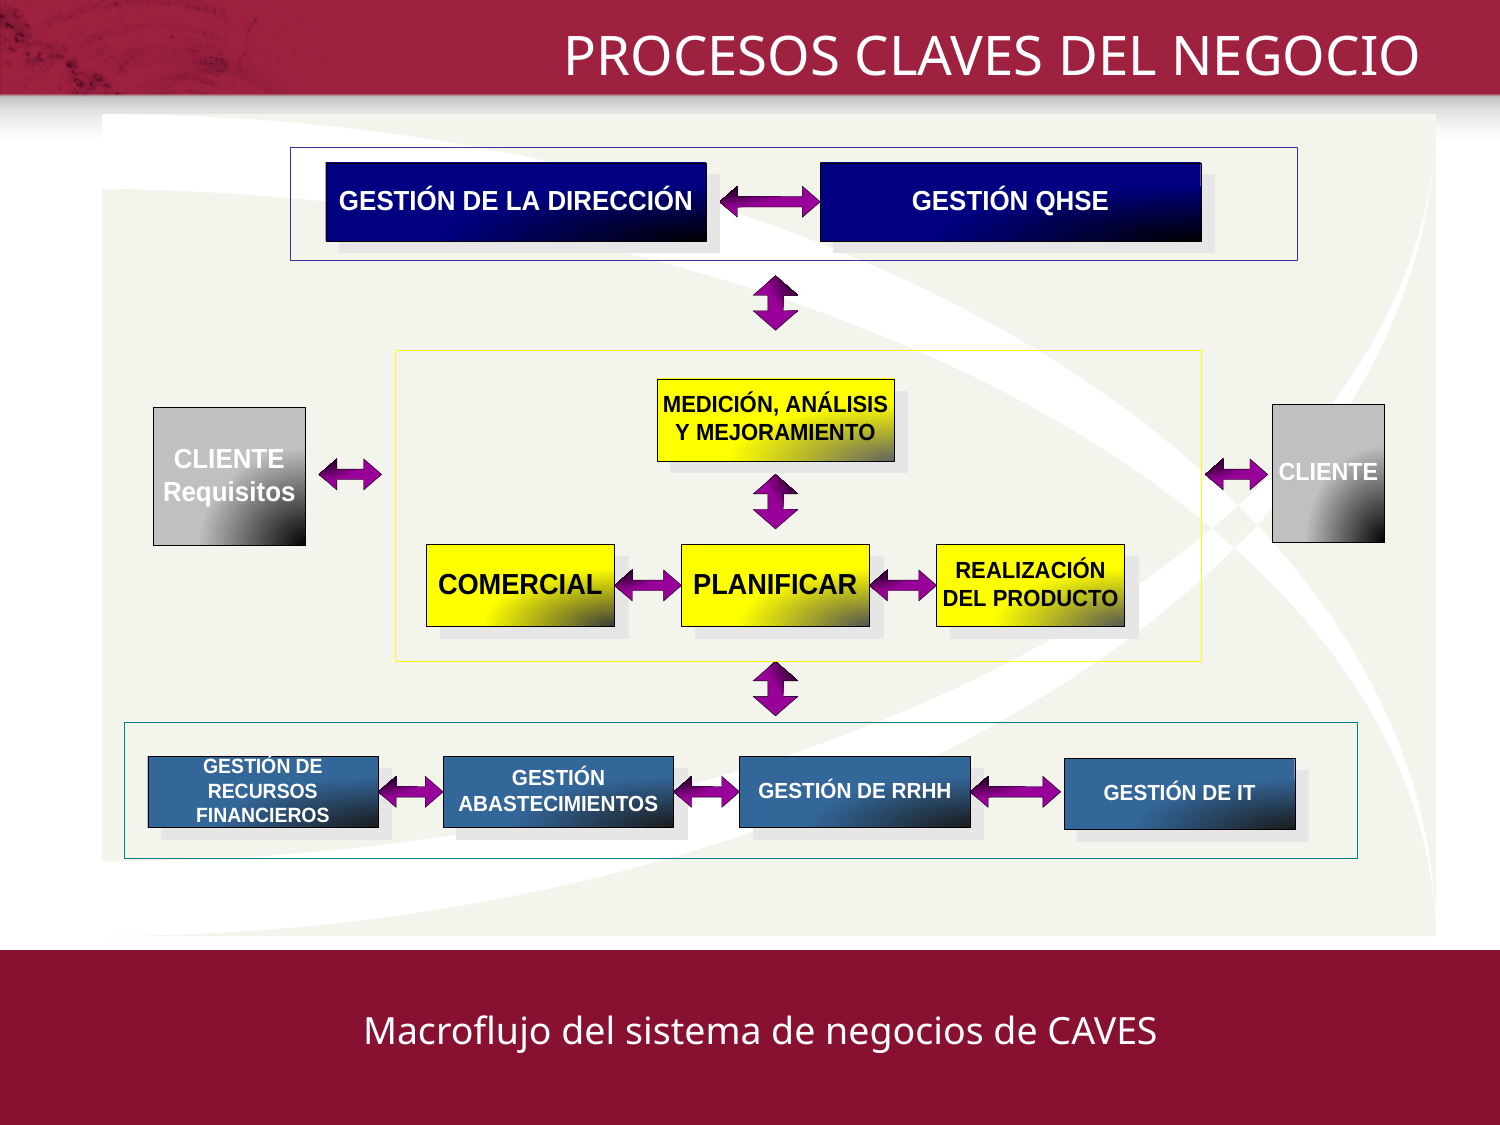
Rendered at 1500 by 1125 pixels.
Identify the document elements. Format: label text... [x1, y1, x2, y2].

title PROCESOS CLAVES DEL NEGOCIO [237, 12, 1438, 94]
picture [0, 0, 1500, 938]
text_box Macroflujo del sistema de negocios de CAVES [348, 999, 1174, 1060]
